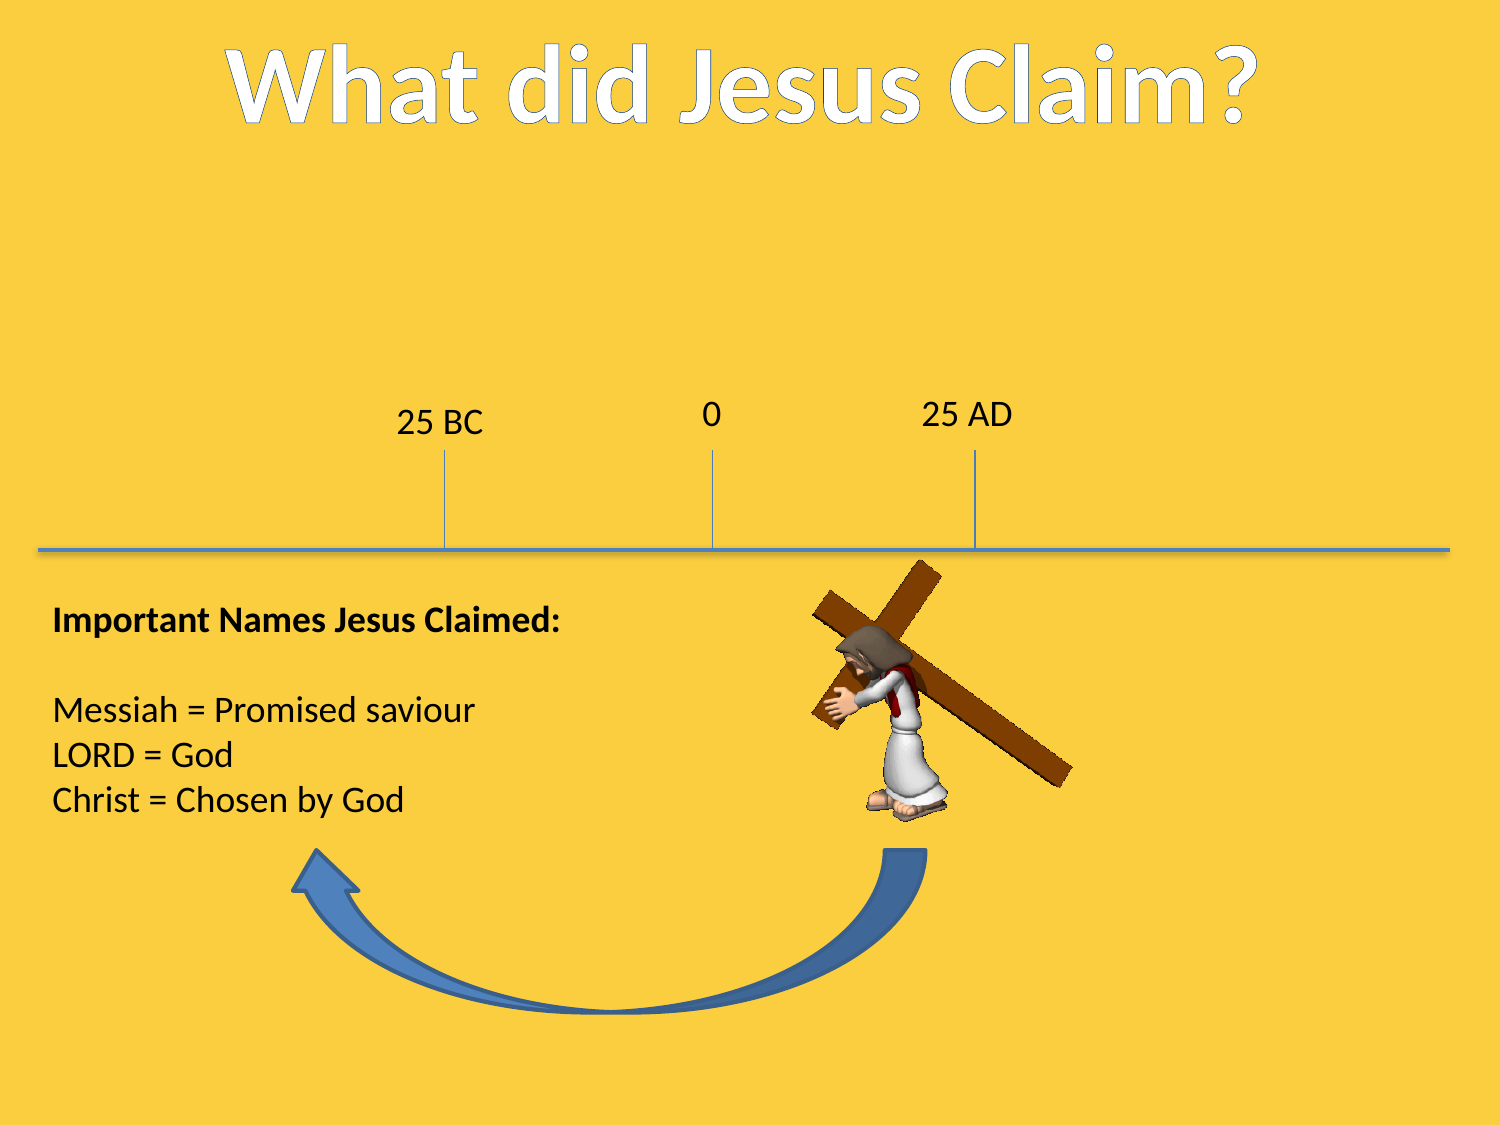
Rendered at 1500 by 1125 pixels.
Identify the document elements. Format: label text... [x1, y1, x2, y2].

text_box [291, 848, 928, 1015]
text_box 0 [687, 381, 738, 442]
text_box 25 AD [906, 381, 1044, 442]
text_box Important Names Jesus Claimed: Messiah = Promised saviour LORD = God Christ = Chosen by God [37, 587, 600, 828]
text_box What did Jesus Claim? [209, 2, 1279, 153]
picture [787, 536, 1087, 836]
text_box 25 BC [381, 389, 519, 450]
